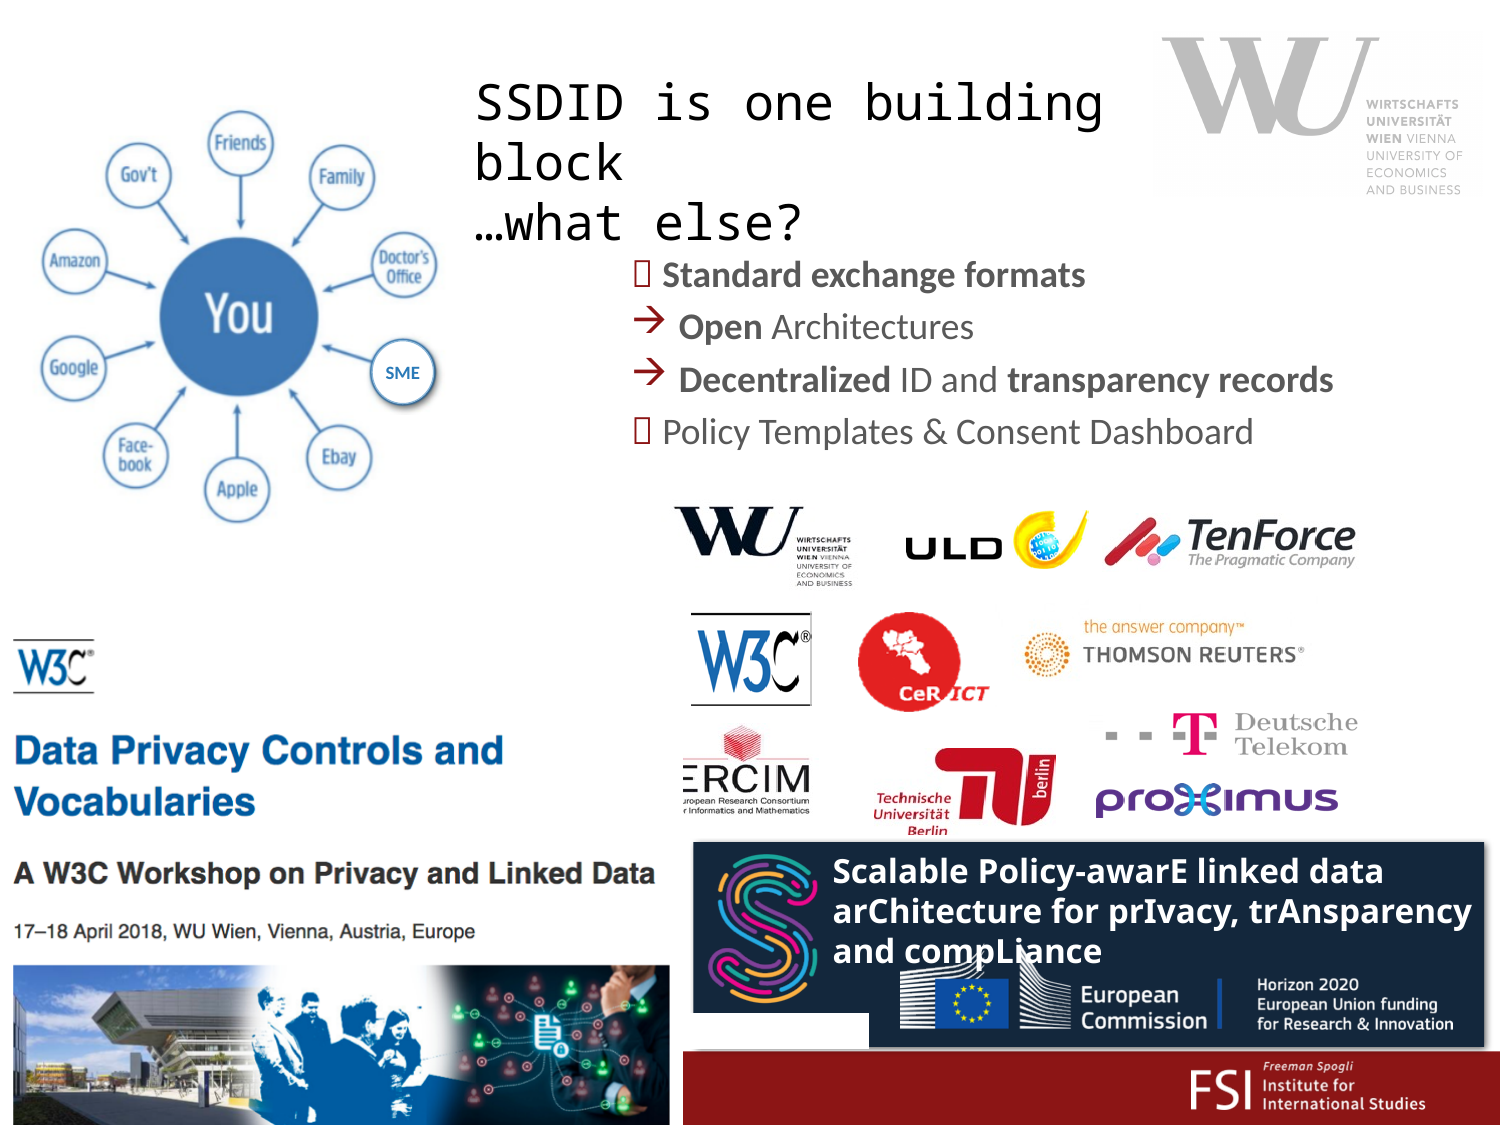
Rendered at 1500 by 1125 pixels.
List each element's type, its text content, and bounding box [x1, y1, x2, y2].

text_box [660, 490, 1376, 835]
picture [1191, 1061, 1426, 1110]
picture [22, 104, 477, 541]
text_box  Standard exchange formats Open Architectures Decentralized ID and transparency records  Policy Templates & Consent Dashboard [616, 189, 1415, 721]
text_box SSDID is one building block …what else? [459, 62, 1163, 258]
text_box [691, 841, 1500, 1050]
picture [0, 626, 683, 1125]
